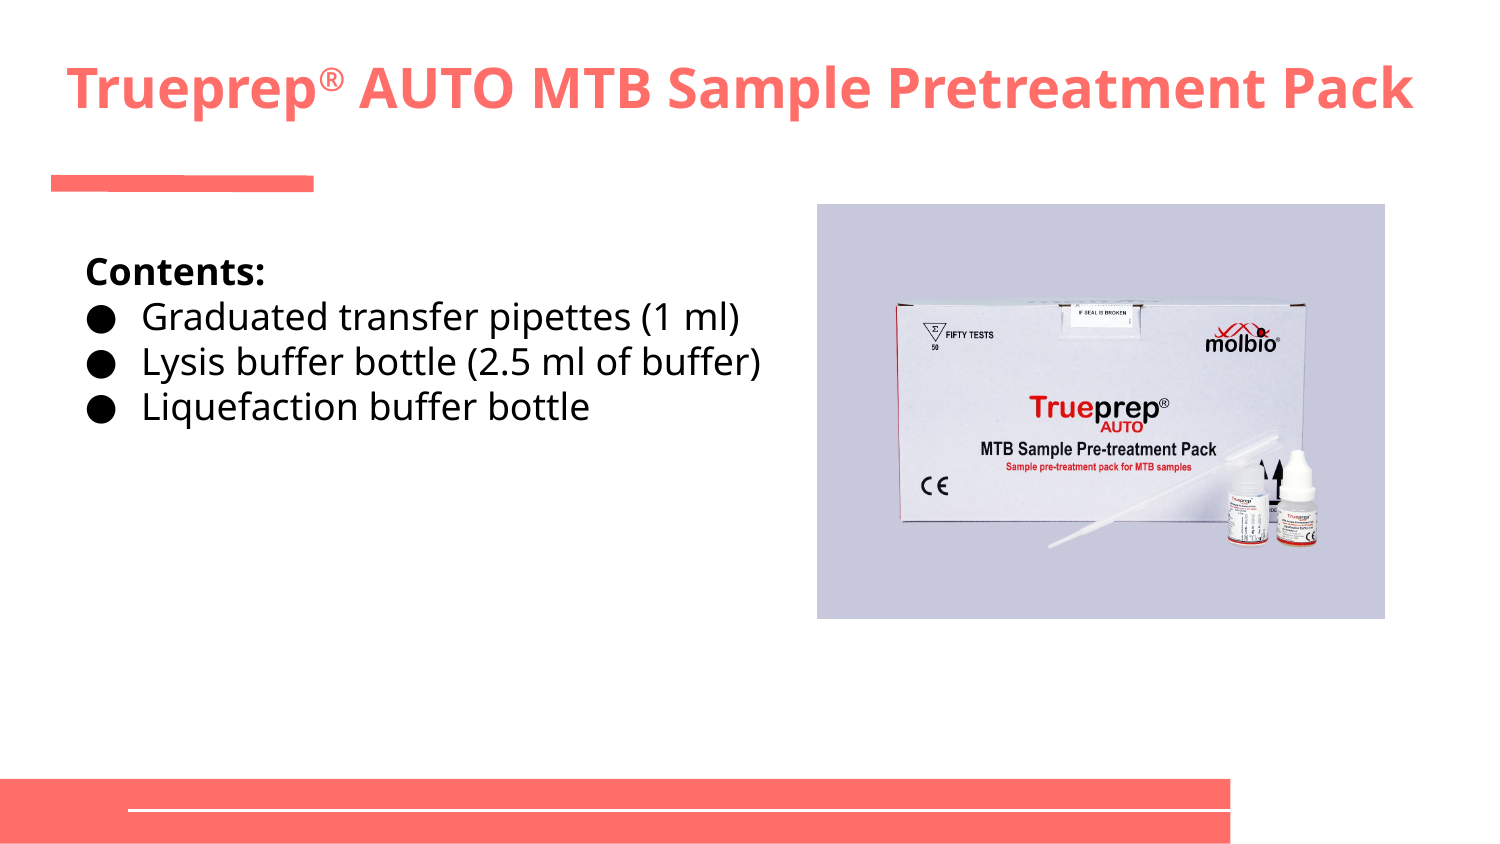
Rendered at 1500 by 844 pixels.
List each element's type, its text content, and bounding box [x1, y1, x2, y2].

list Contents: Graduated transfer pipettes (1 ml) Lysis buffer bottle (2.5 ml of buffer) Liquefaction buffer bottle [51, 232, 818, 758]
picture [817, 203, 1385, 620]
title Trueprep® AUTO MTB Sample Pretreatment Pack [51, 44, 1449, 139]
